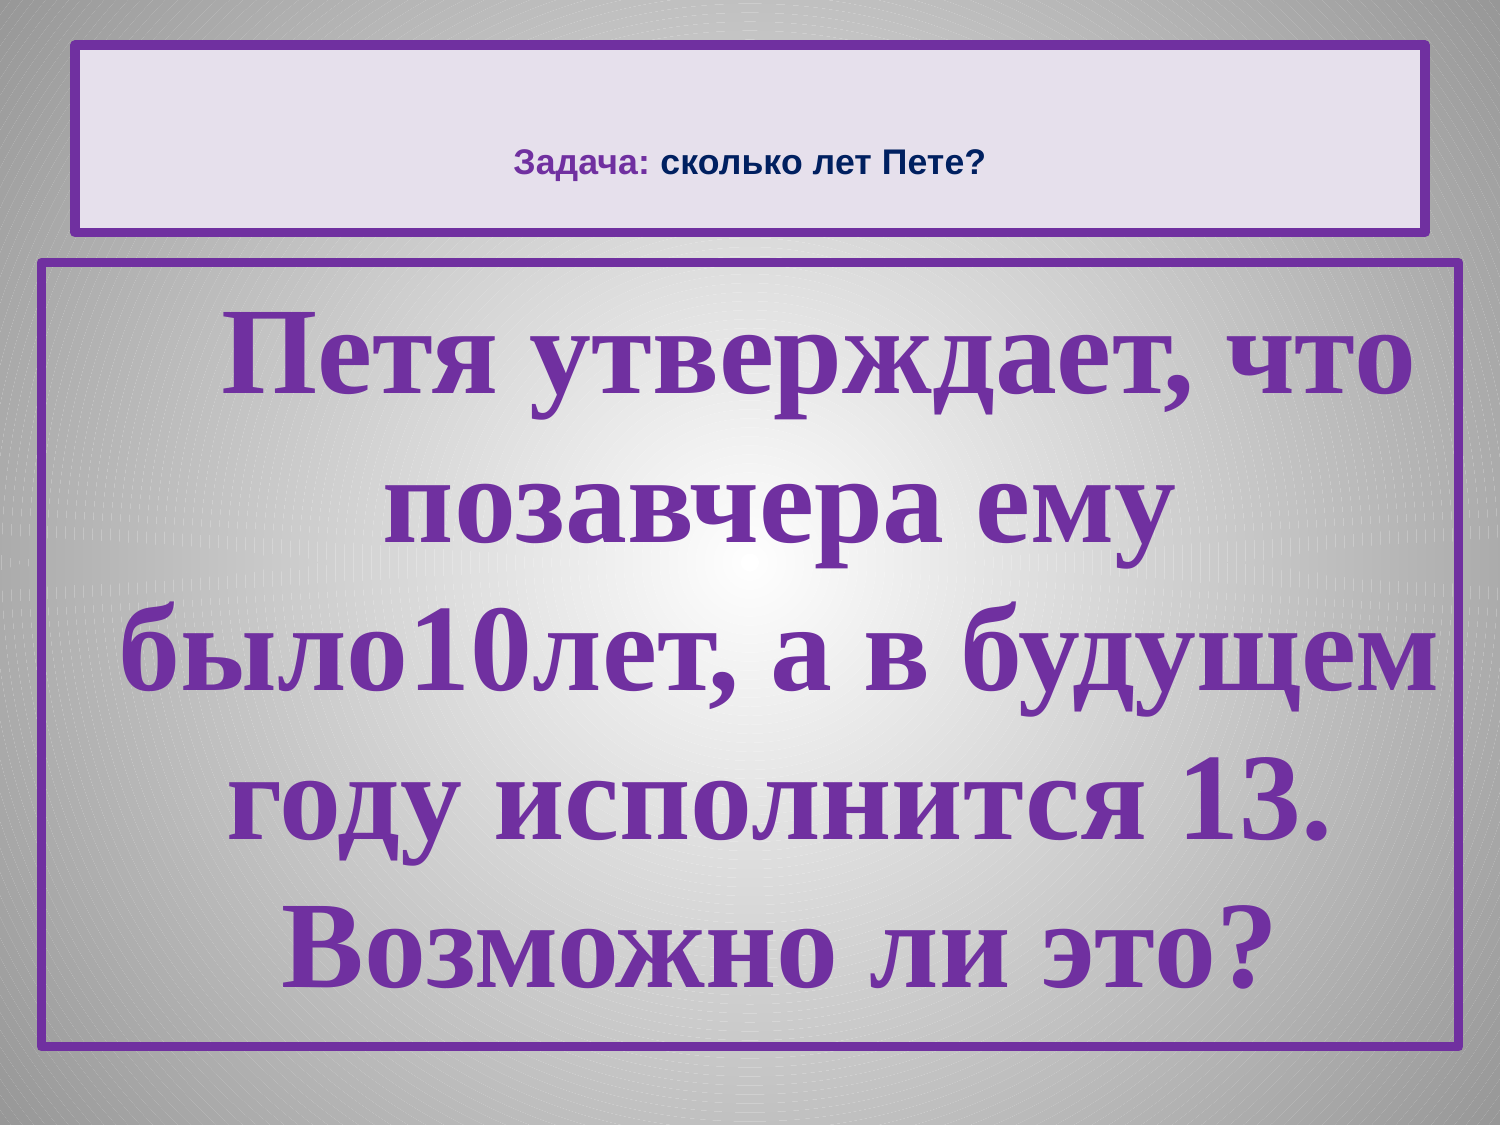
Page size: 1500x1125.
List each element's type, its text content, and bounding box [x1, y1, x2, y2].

title Задача: сколько лет Пете? [75, 45, 1425, 233]
list Петя утверждает, что позавчера ему было10лет, а в будущем году исполнится 13. Возможно ли это? [41, 262, 1459, 1047]
